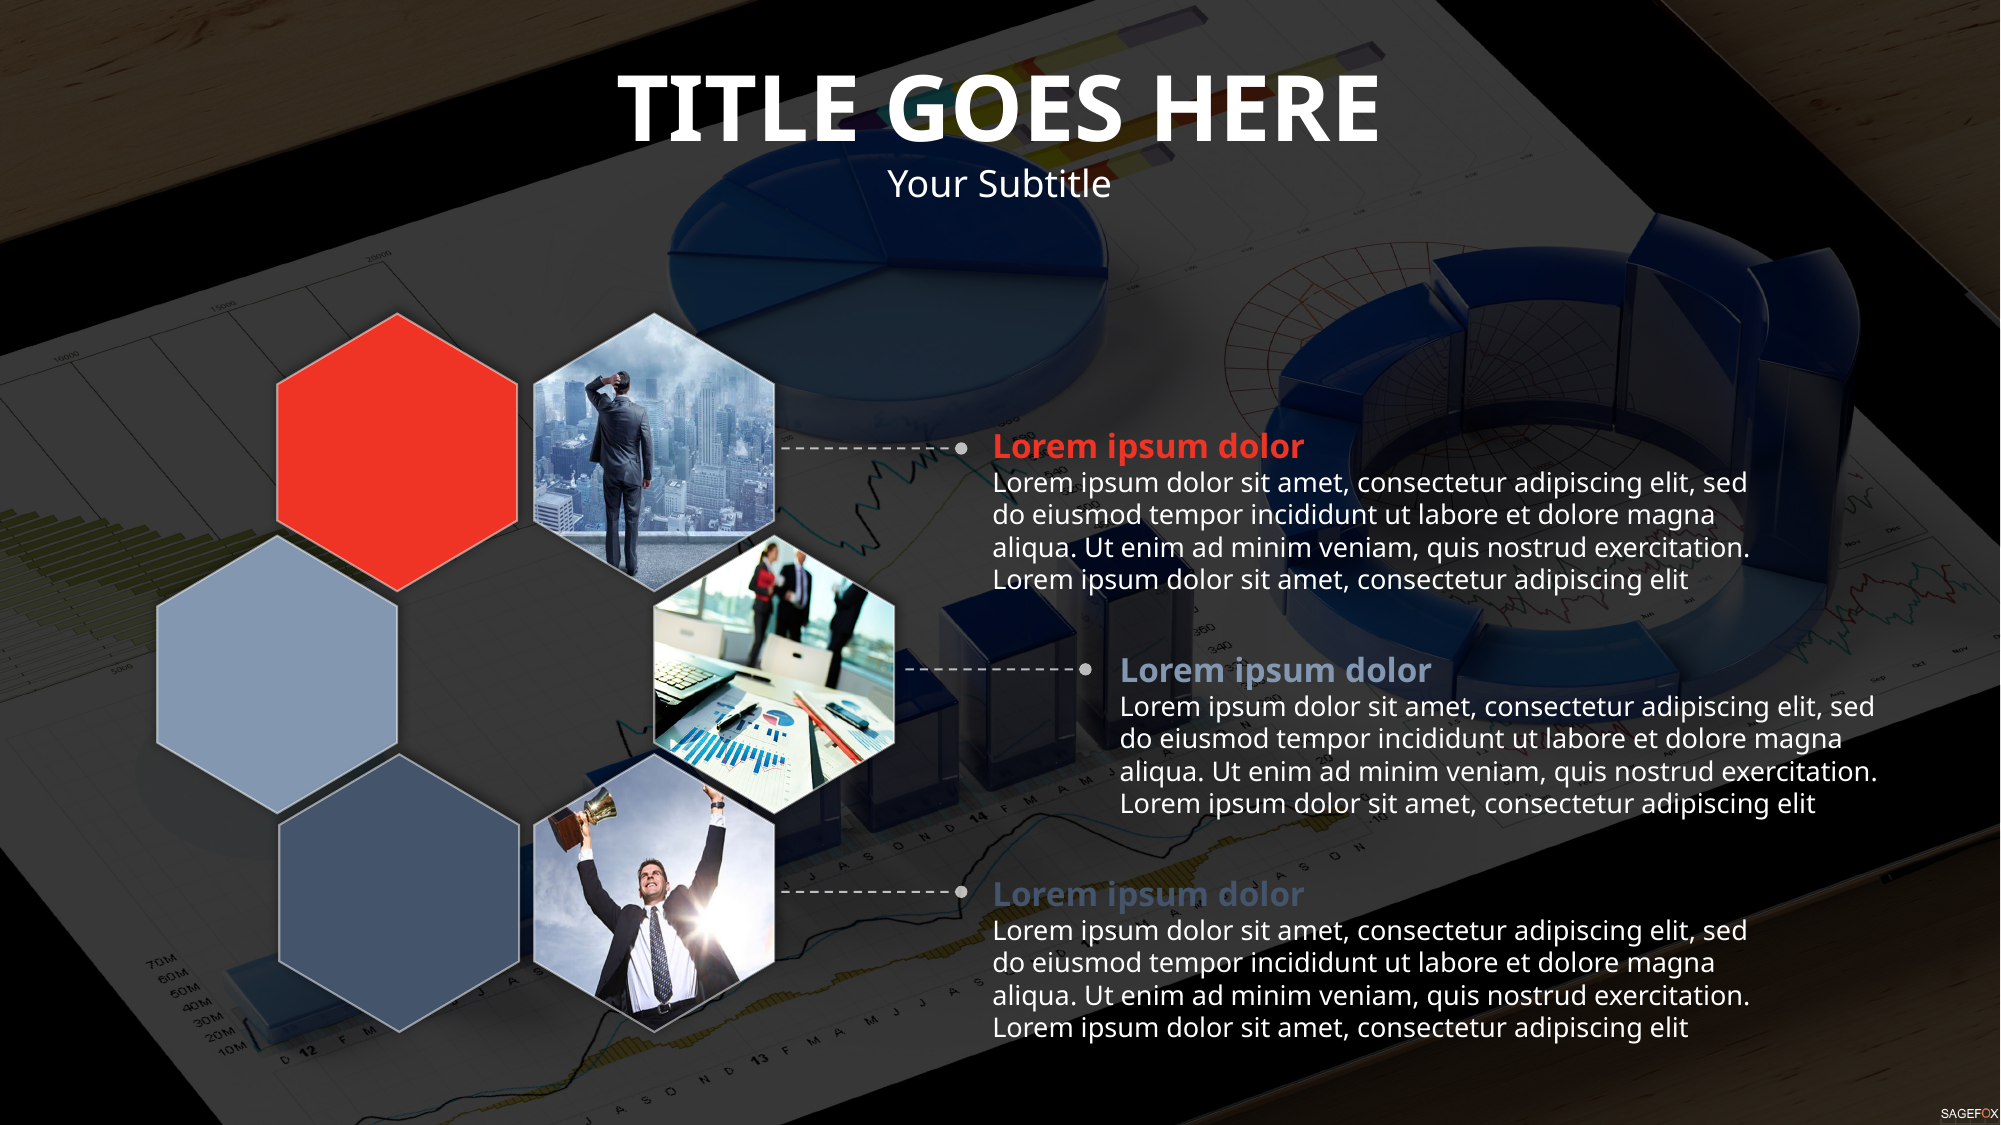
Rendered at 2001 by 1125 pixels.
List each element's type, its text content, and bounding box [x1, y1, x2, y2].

text_box Lorem ipsum dolor Lorem ipsum dolor sit amet, consectetur adipiscing elit, sed do eiusmod tempor incididunt ut labore et dolore magna aliqua. Ut enim ad minim veniam, quis nostrud exercitation. Lorem ipsum dolor sit amet, consectetur adipiscing elit [982, 420, 1770, 601]
text_box [533, 312, 776, 593]
text_box [156, 534, 399, 814]
text_box [276, 312, 519, 592]
text_box Lorem ipsum dolor Lorem ipsum dolor sit amet, consectetur adipiscing elit, sed do eiusmod tempor incididunt ut labore et dolore magna aliqua. Ut enim ad minim veniam, quis nostrud exercitation. Lorem ipsum dolor sit amet, consectetur adipiscing elit [982, 868, 1770, 1049]
text_box [533, 753, 776, 1034]
text_box [278, 753, 521, 1034]
text_box Lorem ipsum dolor Lorem ipsum dolor sit amet, consectetur adipiscing elit, sed do eiusmod tempor incididunt ut labore et dolore magna aliqua. Ut enim ad minim veniam, quis nostrud exercitation. Lorem ipsum dolor sit amet, consectetur adipiscing elit [1109, 644, 1898, 825]
text_box [653, 534, 896, 815]
text_box TITLE GOES HERE Your Subtitle [548, 42, 1452, 212]
picture [0, 0, 2001, 1125]
